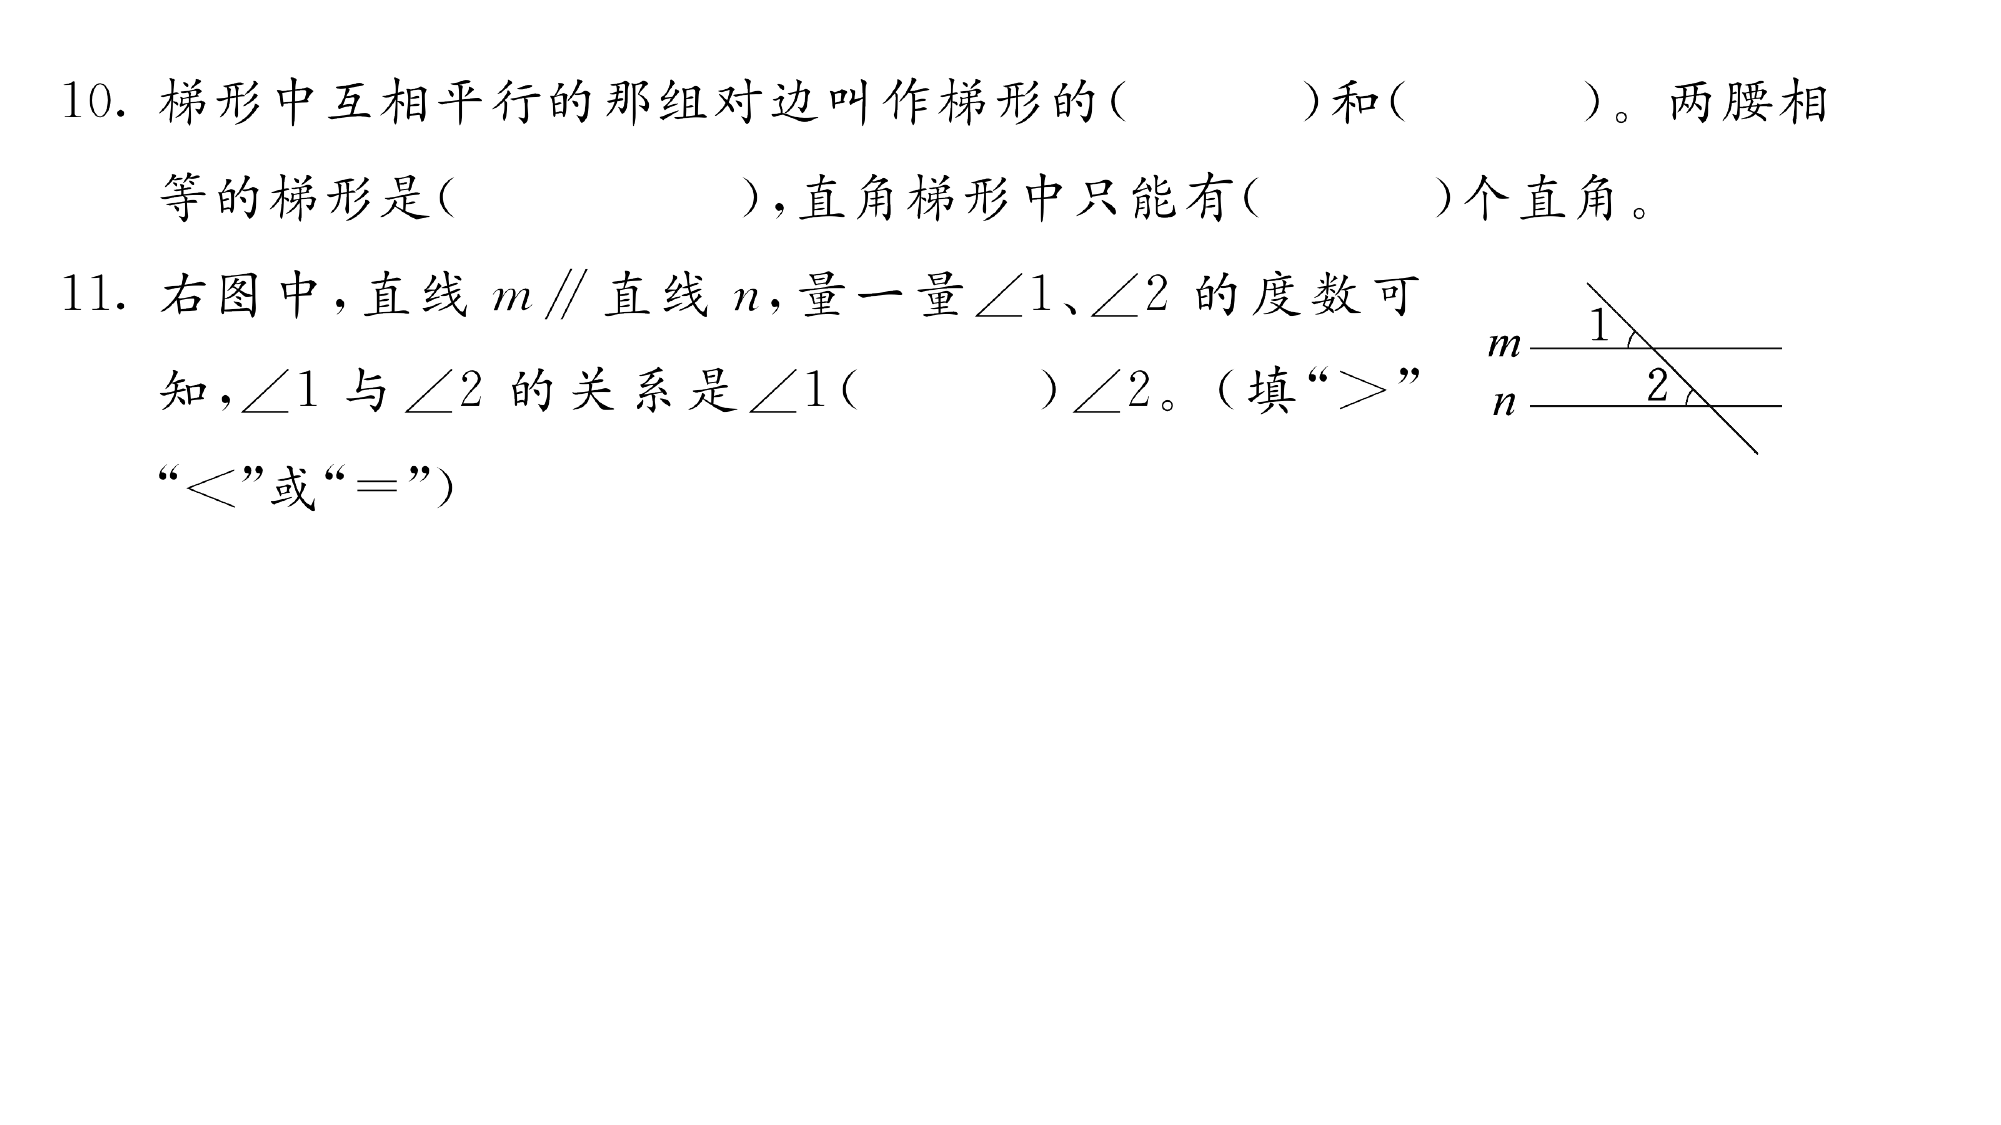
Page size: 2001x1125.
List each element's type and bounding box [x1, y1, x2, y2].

picture [58, 58, 1949, 529]
